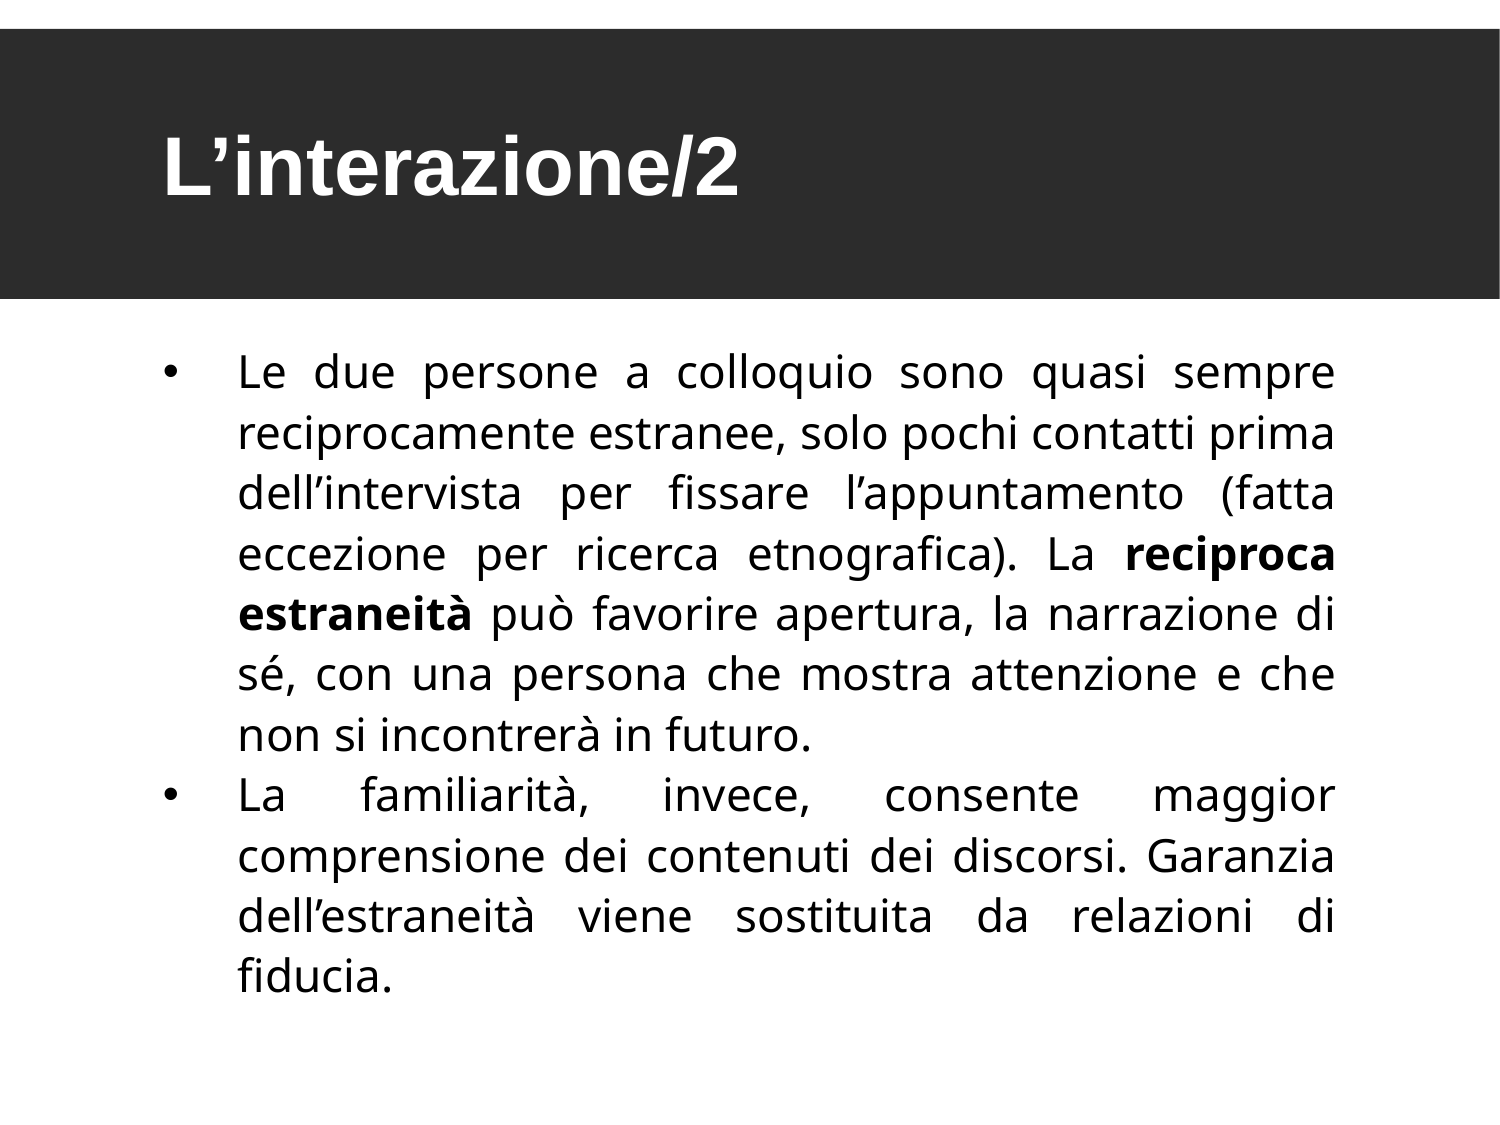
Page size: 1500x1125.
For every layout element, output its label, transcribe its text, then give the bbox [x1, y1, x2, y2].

text_box [0, 28, 1500, 300]
text_box L’interazione/2 [147, 46, 1352, 295]
text_box [0, 0, 1500, 28]
text_box [0, 300, 1500, 1125]
text_box Le due persone a colloquio sono quasi sempre reciprocamente estranee, solo pochi contatti prima dell’intervista per fissare l’appuntamento (fatta eccezione per ricerca etnografica). La reciproca estraneità può favorire apertura, la narrazione di sé, con una persona che mostra attenzione e che non si incontrerà in futuro. La familiarità, invece, consente maggior comprensione dei contenuti dei discorsi. Garanzia dell’estraneità viene sostituita da relazioni di fiducia. [147, 329, 1352, 1020]
text_box [490, 42, 963, 168]
